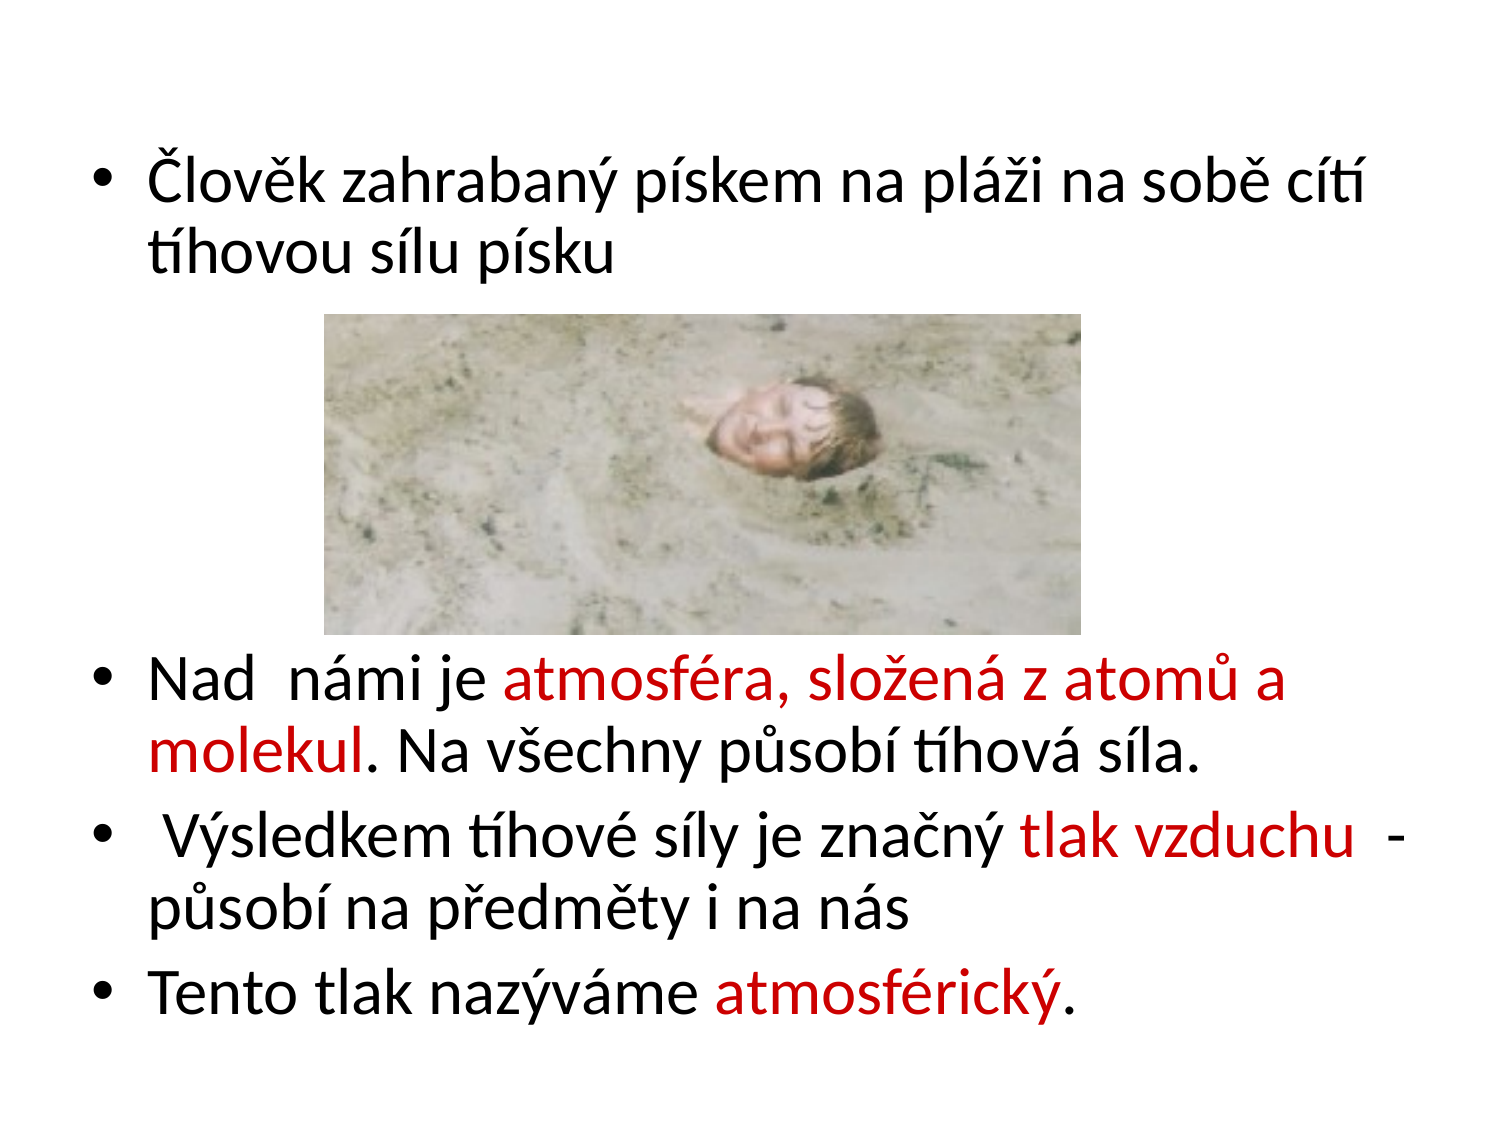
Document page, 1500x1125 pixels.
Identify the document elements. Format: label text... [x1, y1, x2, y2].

picture [324, 314, 1081, 635]
text_box Člověk zahrabaný pískem na pláži na sobě cítí tíhovou sílu písku Nad námi je atmosféra, složená z atomů a molekul. Na všechny působí tíhová síla. Výsledkem tíhové síly je značný tlak vzduchu - působí na předměty i na nás Tento tlak nazýváme atmosférický. [76, 137, 1427, 350]
